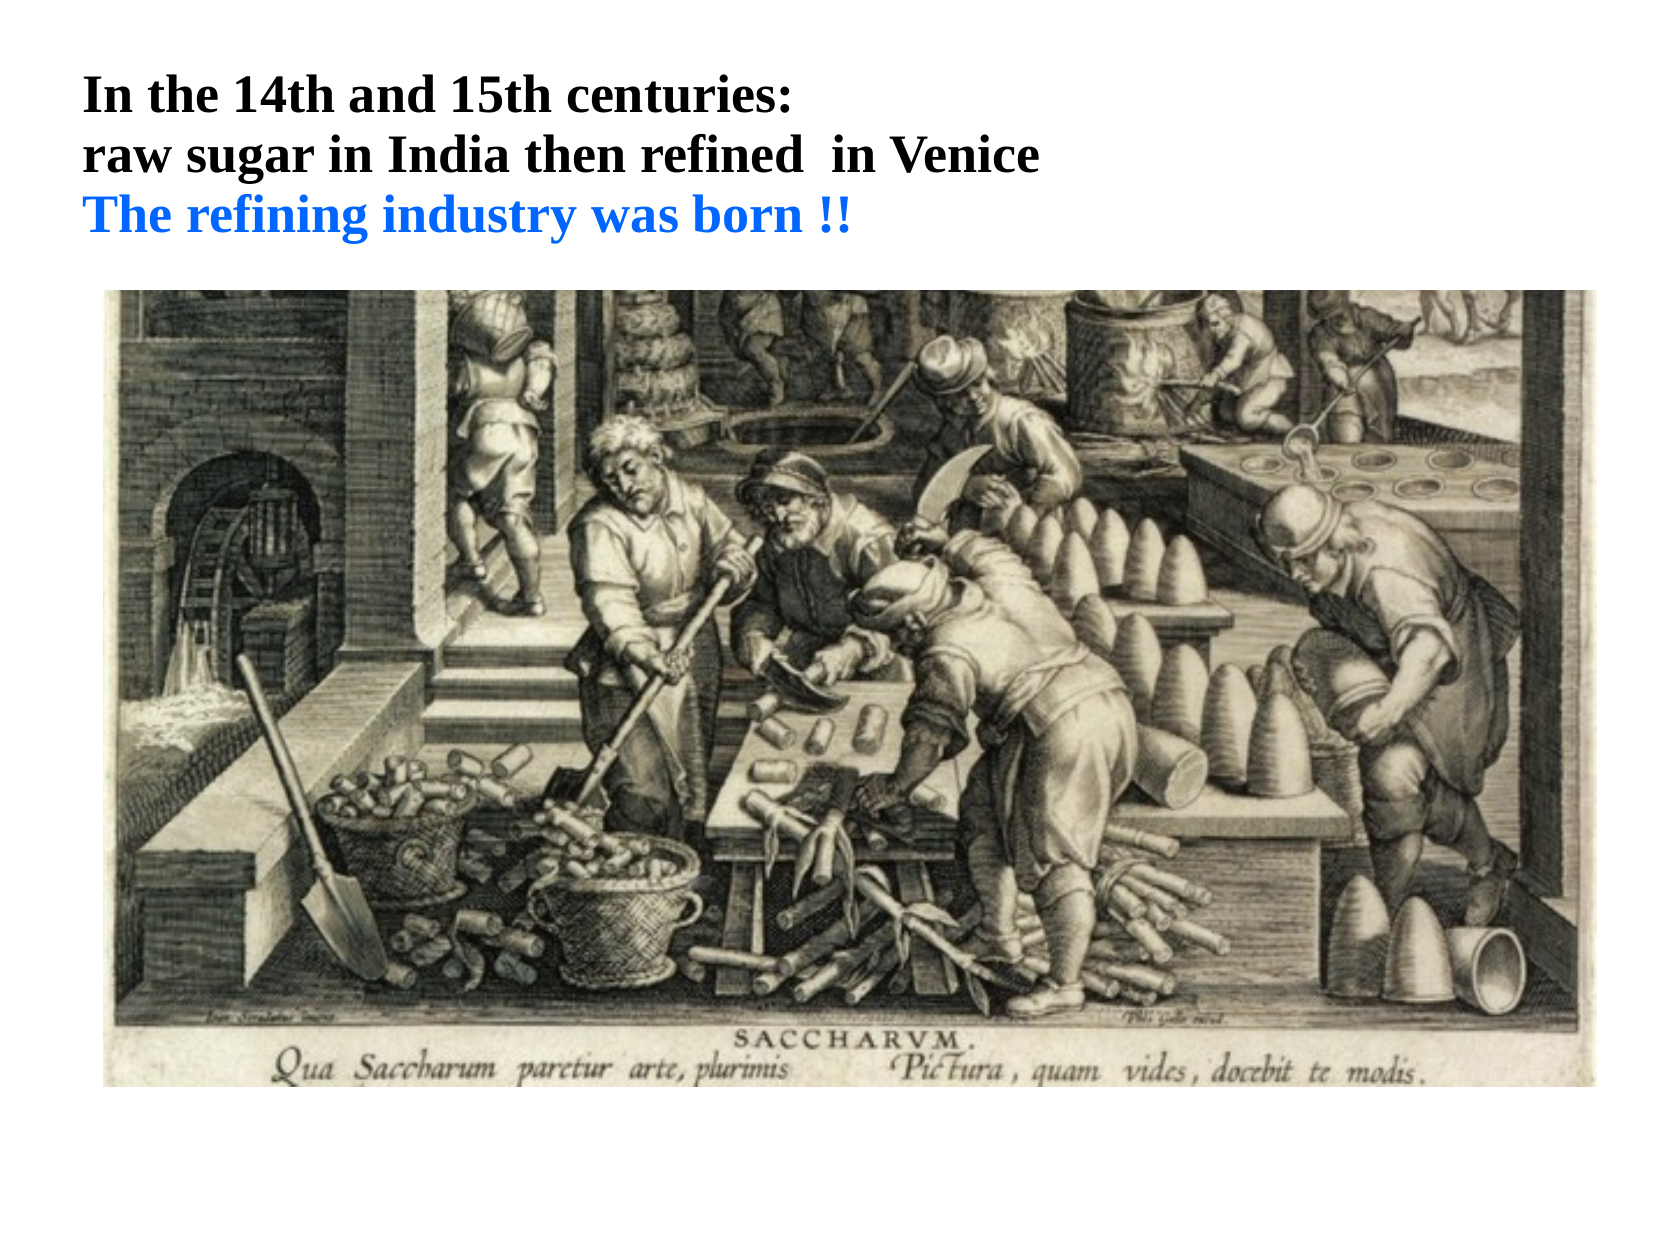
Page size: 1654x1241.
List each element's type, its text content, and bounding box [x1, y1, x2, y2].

subtitle In the 14th and 15th centuries: raw sugar in India then refined in Venice The refining industry was born !! [82, 60, 1571, 1147]
picture [102, 290, 1597, 1087]
